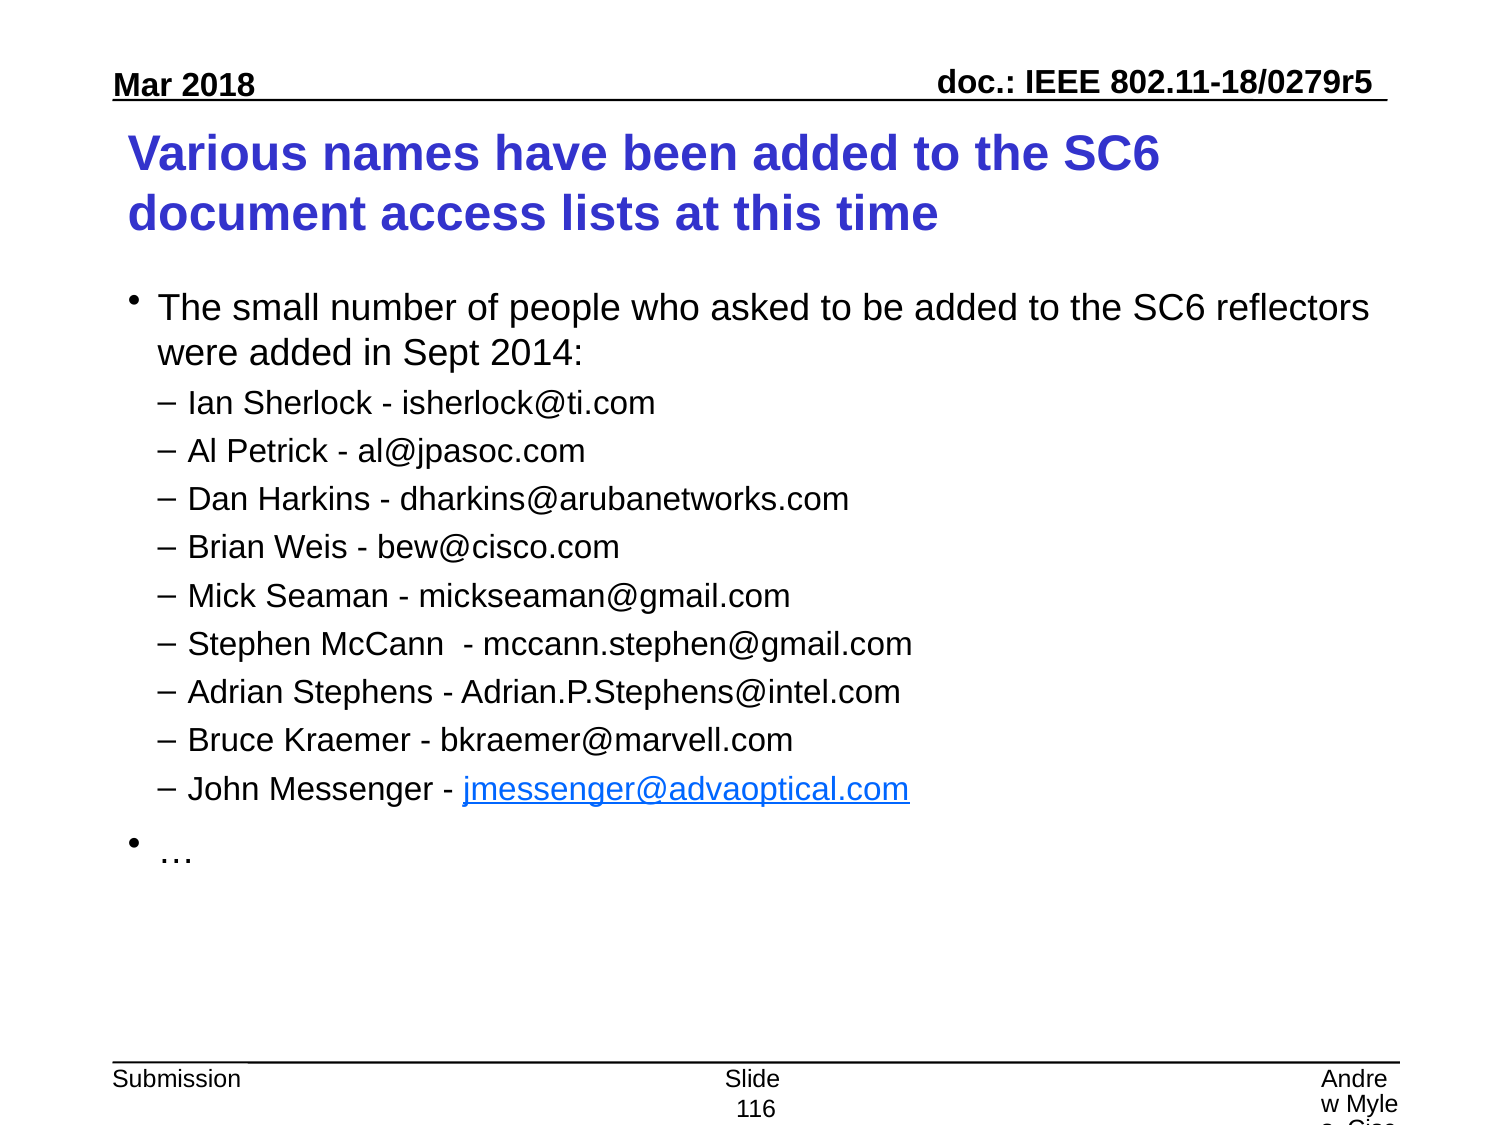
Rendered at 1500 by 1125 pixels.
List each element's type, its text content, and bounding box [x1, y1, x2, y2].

footer Andrew Myles, Cisco [1320, 1061, 1402, 1093]
title Various names have been added to the SC6 document access lists at this time [112, 112, 1388, 275]
slide_number Slide 116 [709, 1061, 803, 1093]
list The small number of people who asked to be added to the SC6 reflectors were added in Sept 2014: Ian Sherlock - isherlock@ti.com Al Petrick - al@jpasoc.com Dan Harkins - dharkins@arubanetworks.com Brian Weis - bew@cisco.com Mick Seaman - mickseaman@gmail.com Stephen McCann - mccann.stephen@gmail.com Adrian Stephens - Adrian.P.Stephens@intel.com Bruce Kraemer - bkraemer@marvell.com John Messenger - jmessenger@advaoptical.com … [112, 275, 1388, 950]
